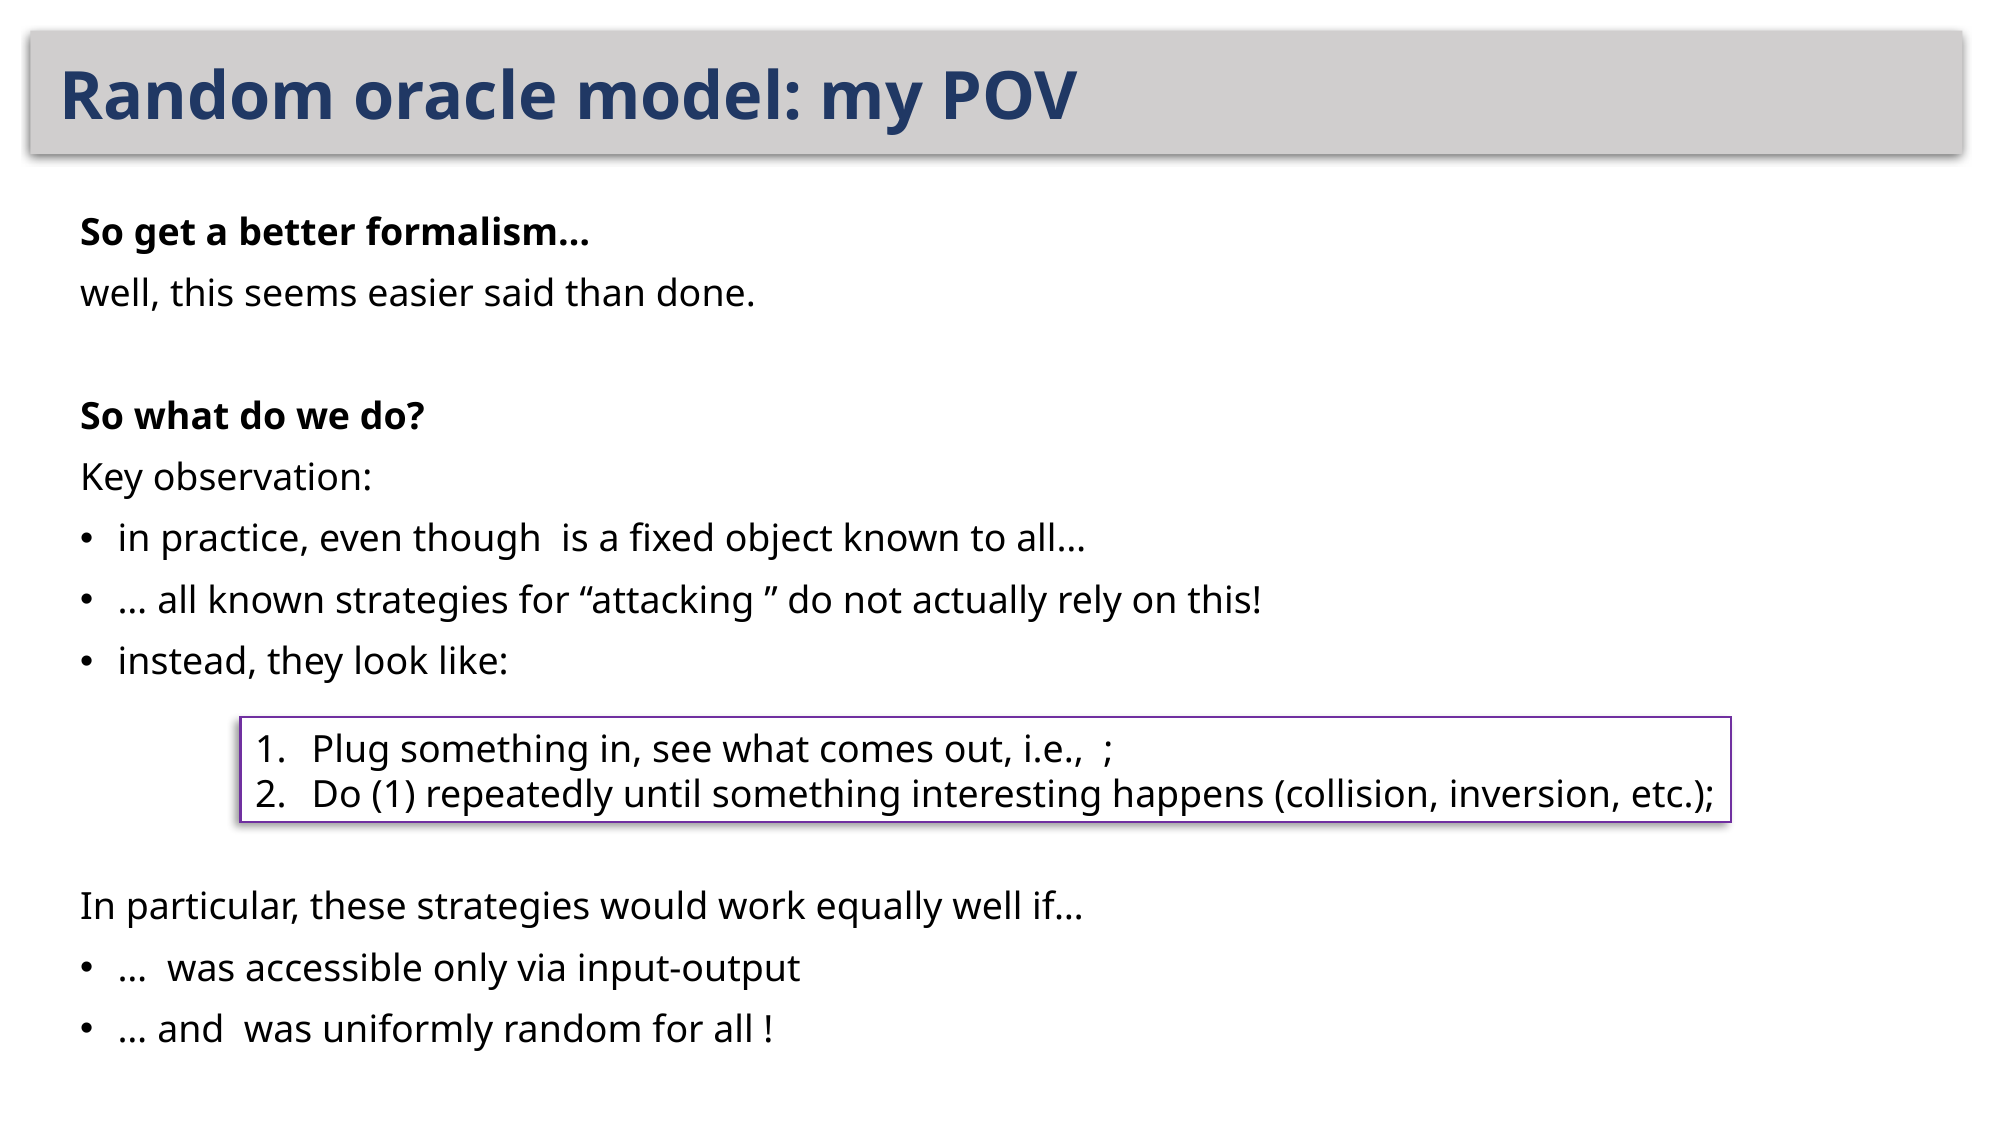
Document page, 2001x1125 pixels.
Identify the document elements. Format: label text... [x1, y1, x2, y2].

title Random oracle model: my POV [44, 41, 1970, 155]
text_box [30, 30, 1963, 155]
